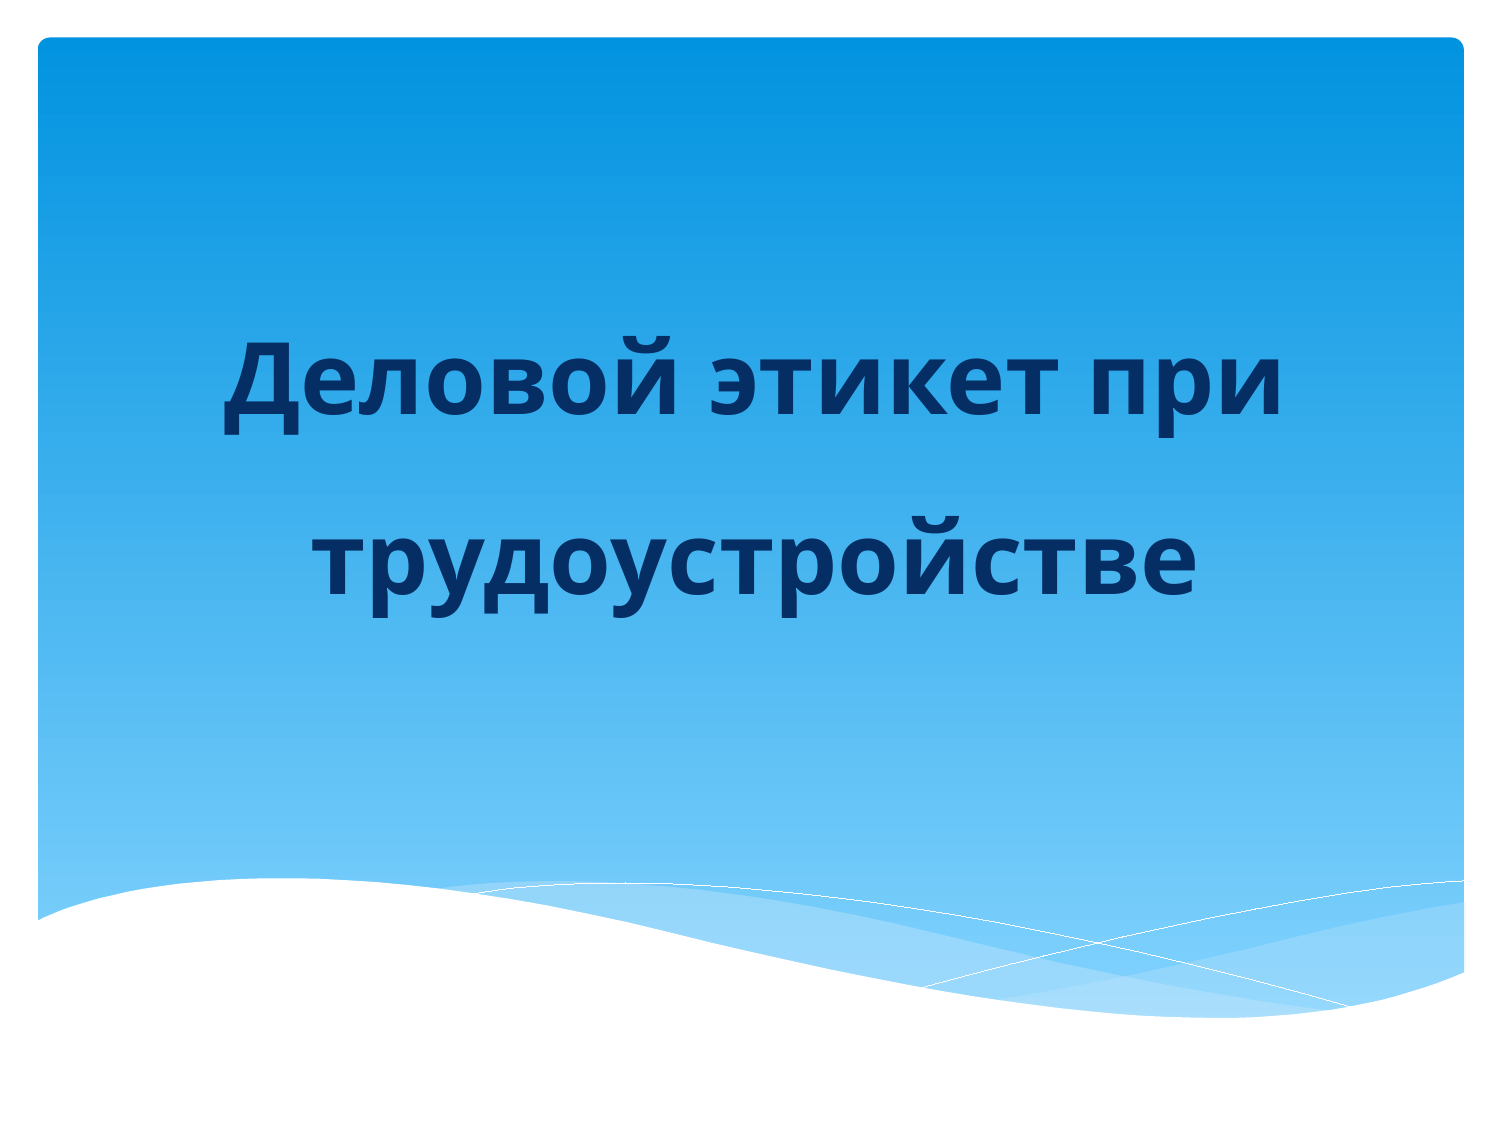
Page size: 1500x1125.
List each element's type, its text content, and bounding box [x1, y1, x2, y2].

title Деловой этикет при трудоустройстве [147, 314, 1364, 622]
